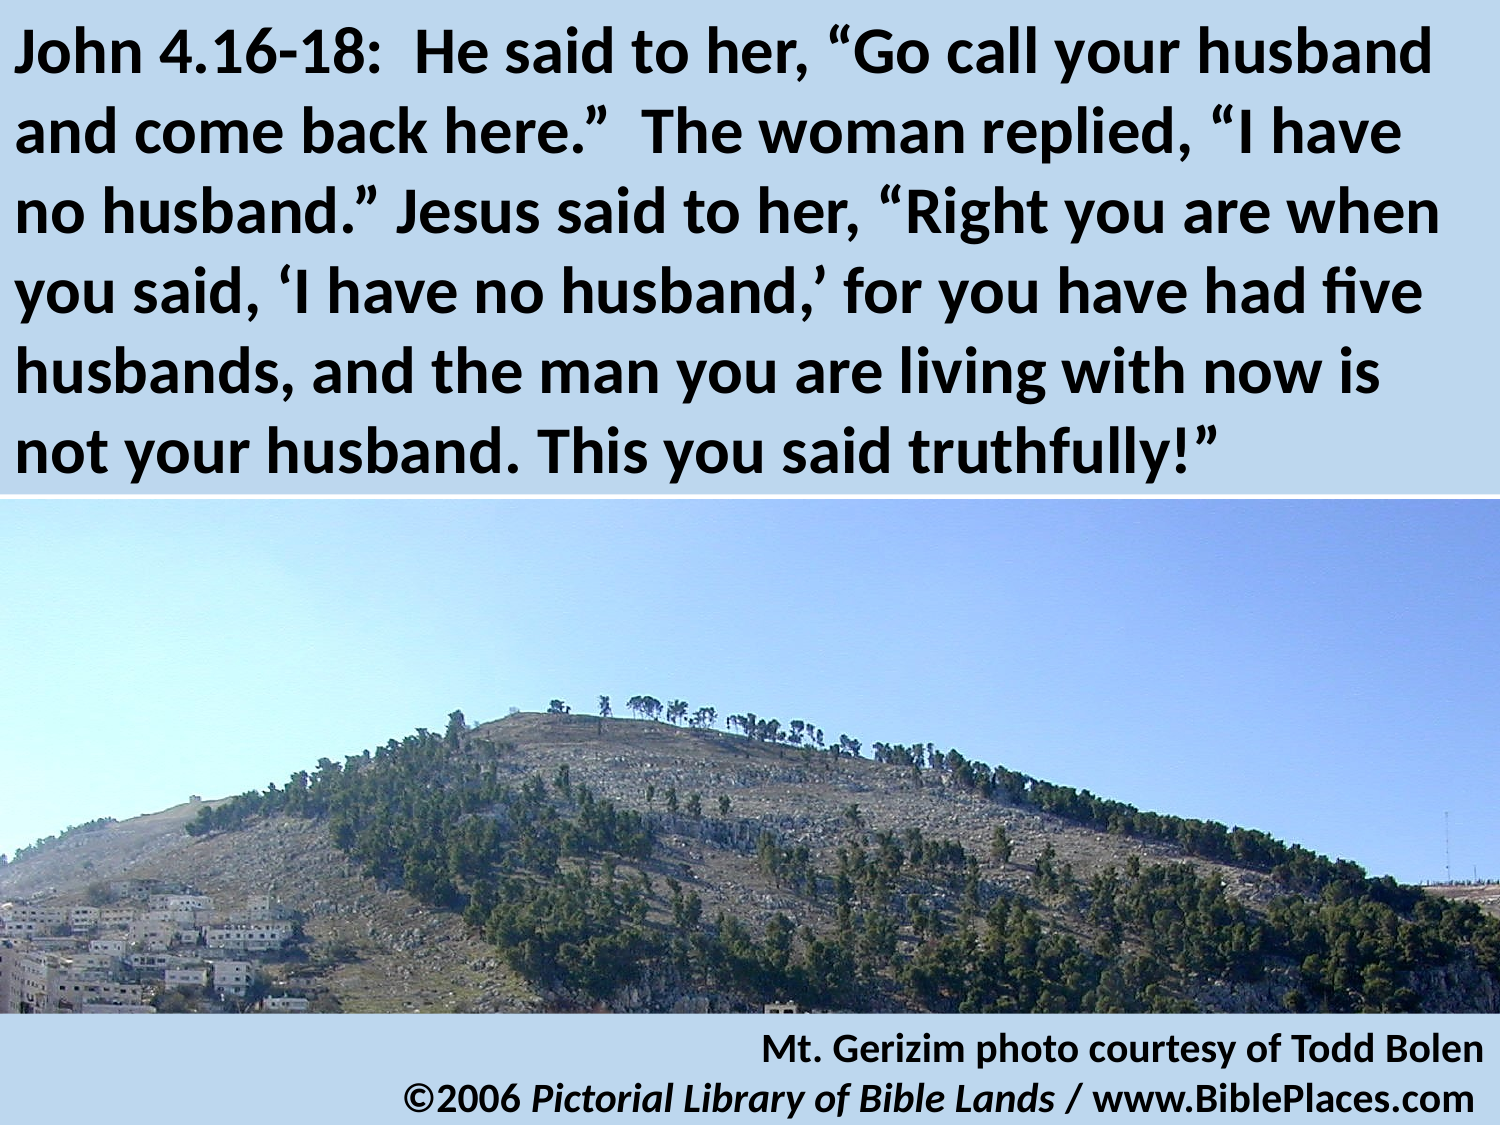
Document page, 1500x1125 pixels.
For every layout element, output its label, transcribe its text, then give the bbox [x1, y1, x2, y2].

text_box John 4.16-18: He said to her, “Go call your husband and come back here.” The woman replied, “I have no husband.” Jesus said to her, “Right you are when you said, ‘I have no husband,’ for you have had five husbands, and the man you are living with now is not your husband. This you said truthfully!” [0, 0, 1500, 495]
picture [0, 499, 1500, 1125]
